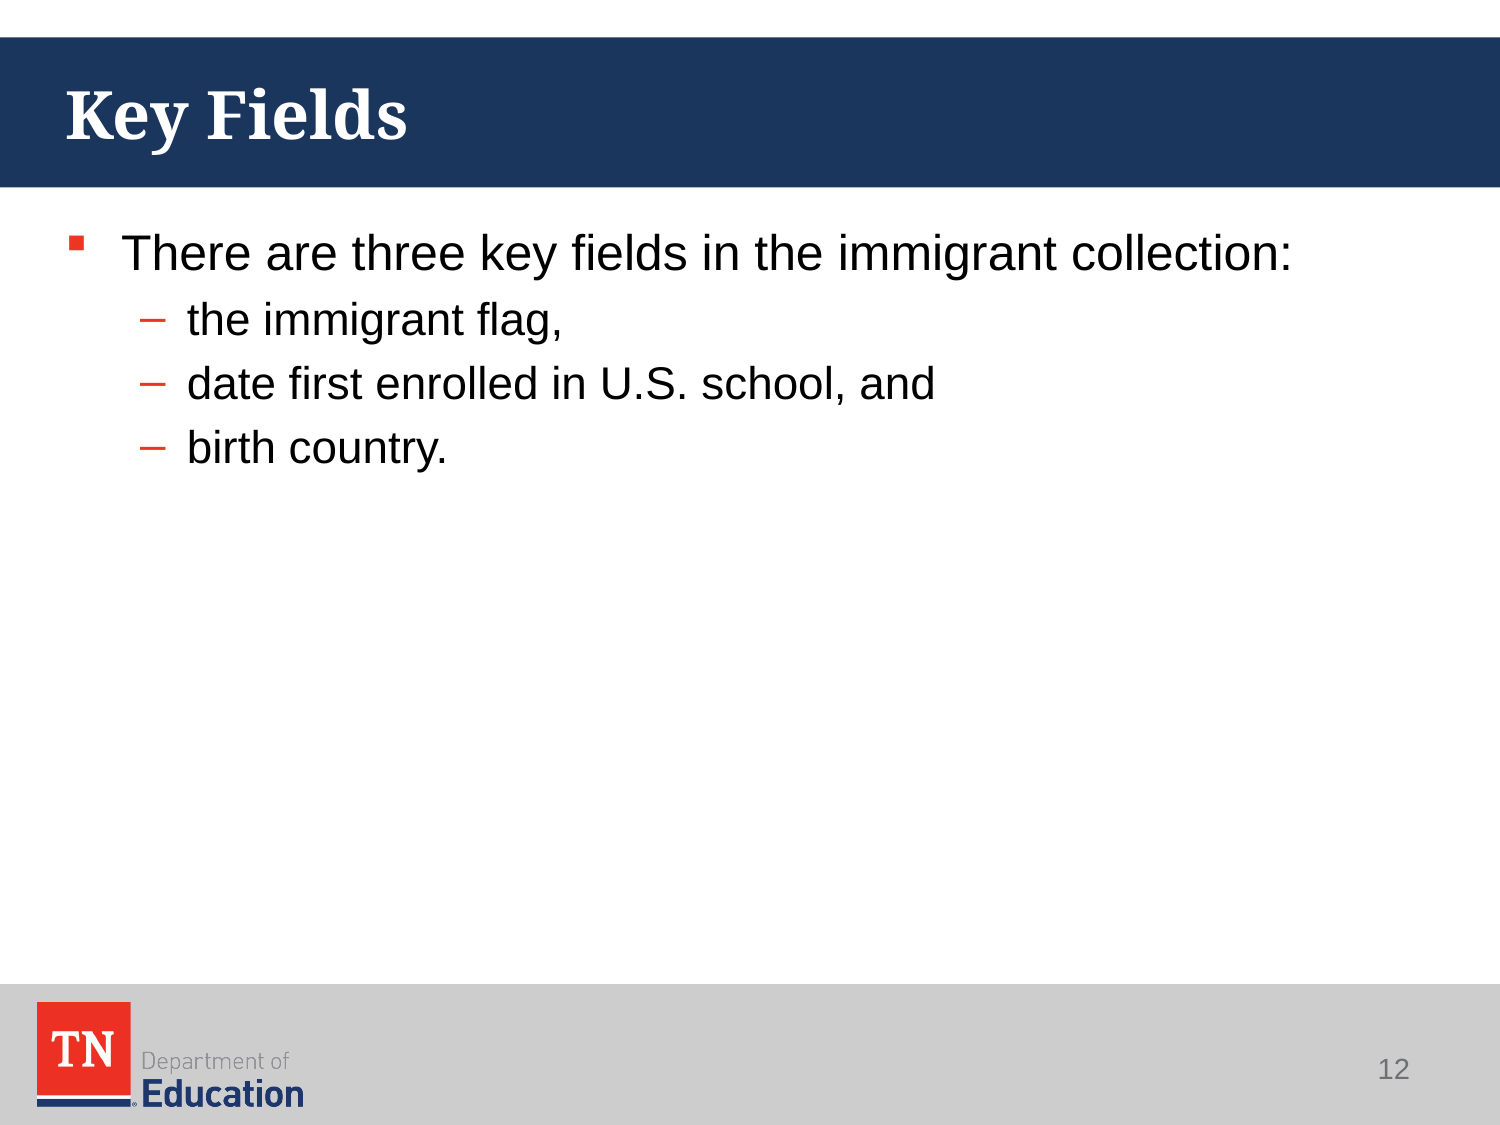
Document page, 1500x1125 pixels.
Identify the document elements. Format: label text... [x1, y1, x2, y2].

title Key Fields [50, 37, 1413, 188]
slide_number 12 [1350, 1042, 1425, 1103]
picture [37, 1002, 303, 1107]
list There are three key fields in the immigrant collection: the immigrant flag, date first enrolled in U.S. school, and birth country. [50, 212, 1425, 955]
